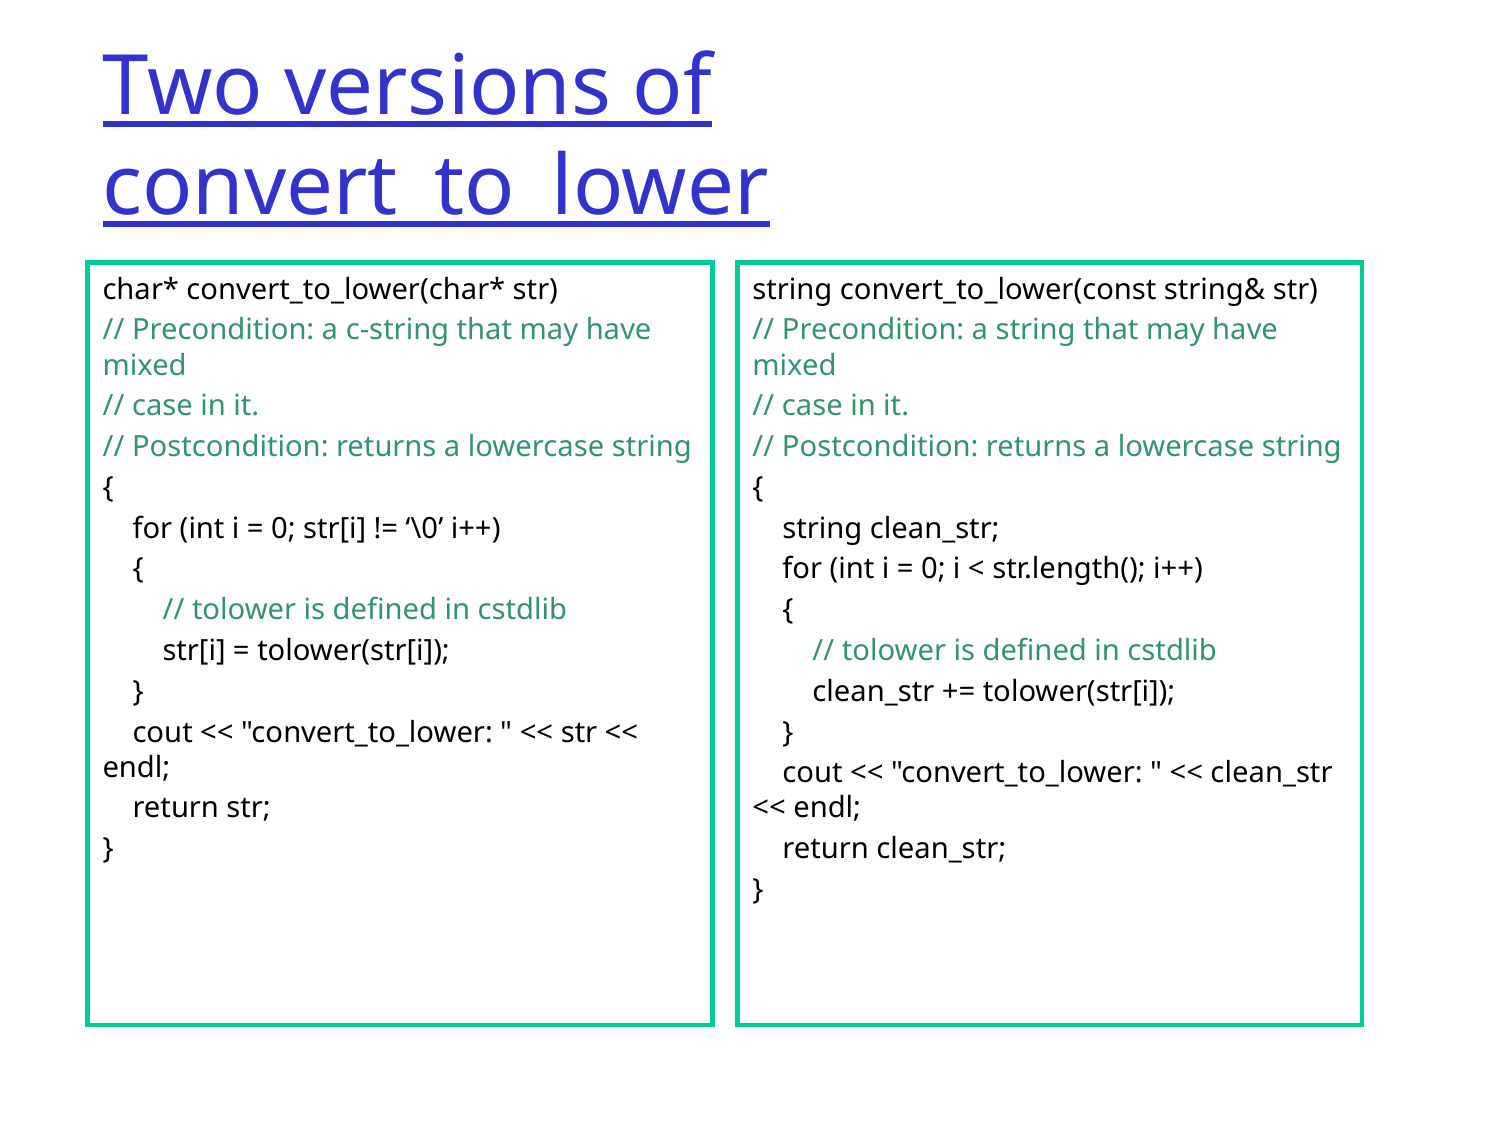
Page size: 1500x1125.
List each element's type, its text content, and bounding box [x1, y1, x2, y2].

title Two versions of convert_to_lower [87, 37, 1363, 226]
list char* convert_to_lower(char* str) // Precondition: a c-string that may have mixed // case in it. // Postcondition: returns a lowercase string { for (int i = 0; str[i] != ‘\0’ i++) { // tolower is defined in cstdlib str[i] = tolower(str[i]); } cout << "convert_to_lower: " << str << endl; return str; } [85, 260, 715, 1027]
list string convert_to_lower(const string& str) // Precondition: a string that may have mixed // case in it. // Postcondition: returns a lowercase string { string clean_str; for (int i = 0; i < str.length(); i++) { // tolower is defined in cstdlib clean_str += tolower(str[i]); } cout << "convert_to_lower: " << clean_str << endl; return clean_str; } [735, 260, 1364, 1027]
